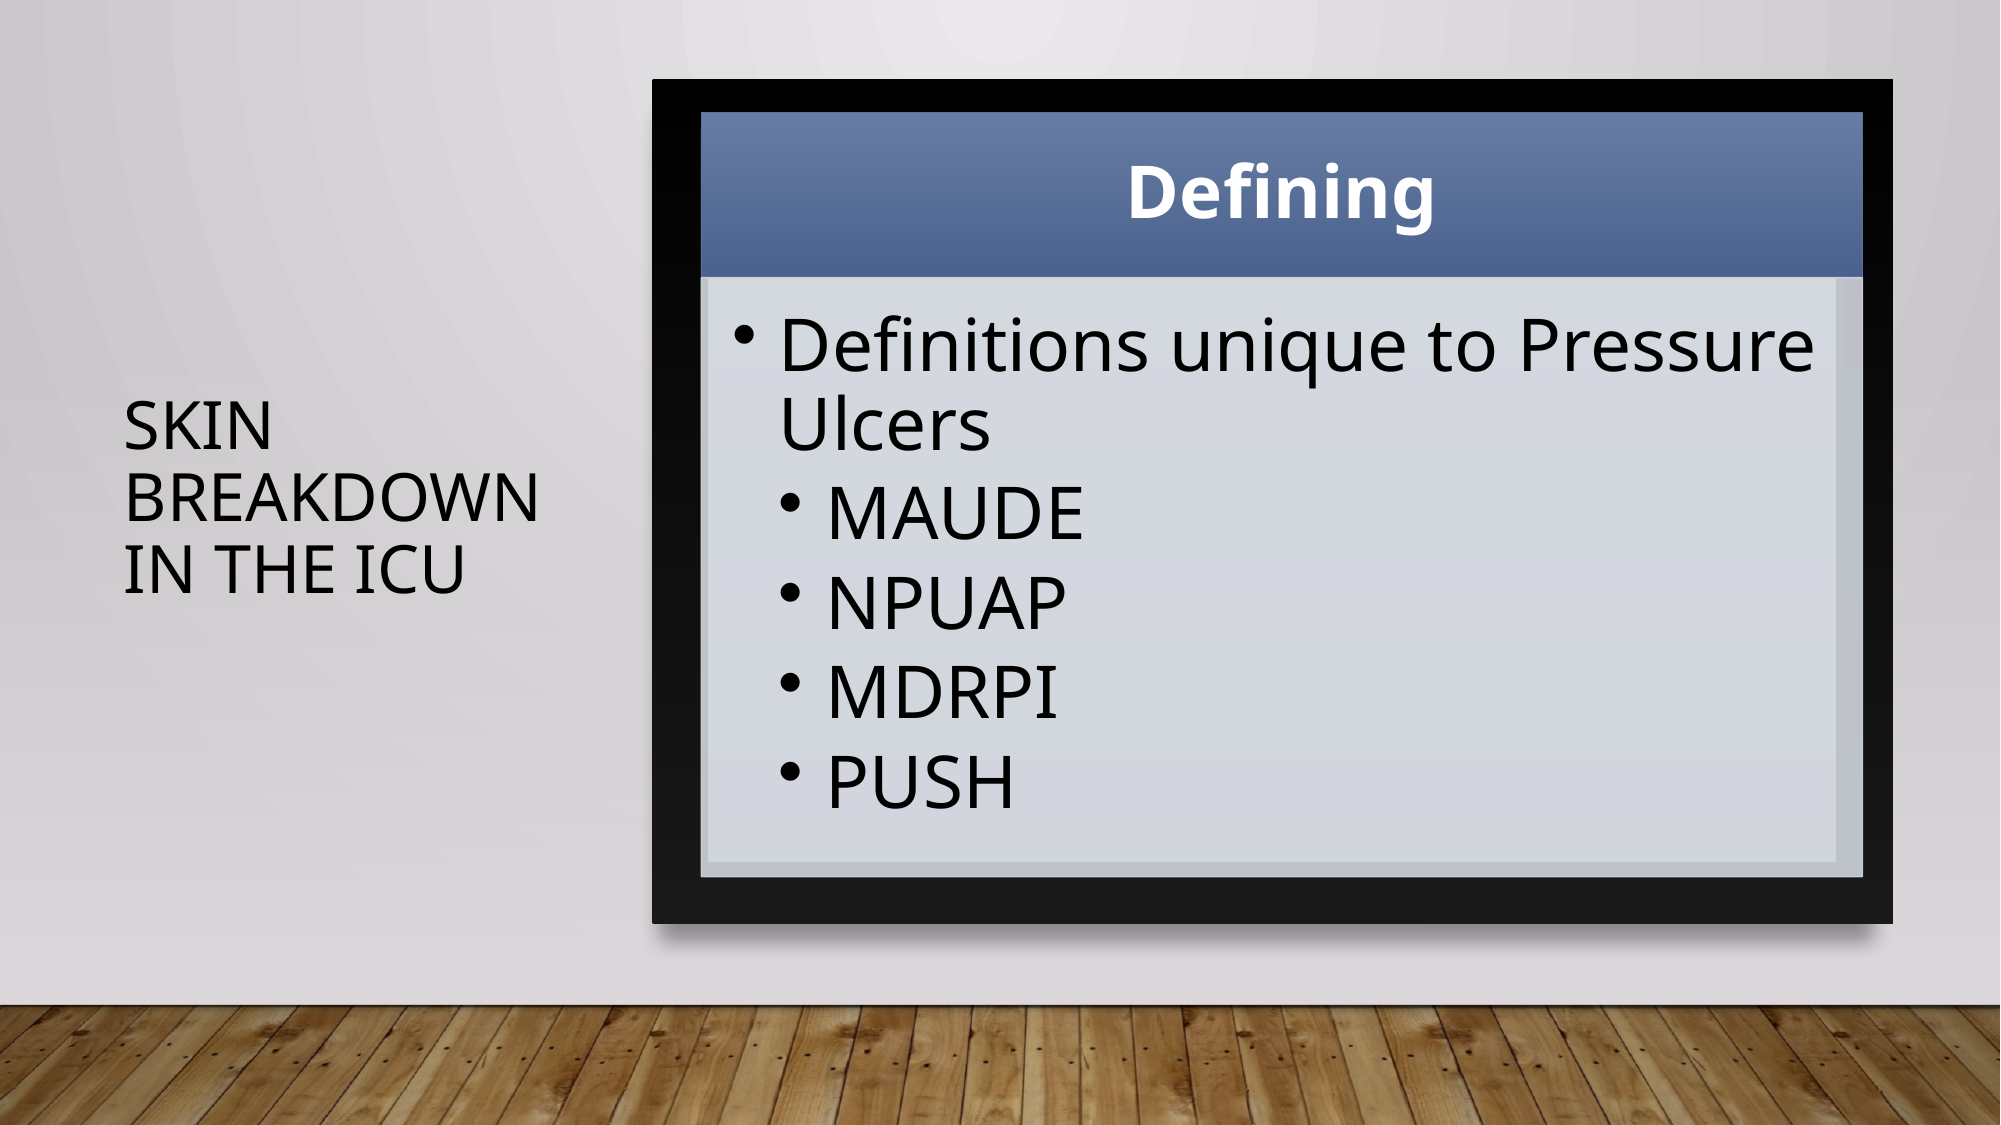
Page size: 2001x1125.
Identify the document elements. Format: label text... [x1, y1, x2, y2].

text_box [652, 78, 1894, 924]
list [701, 105, 1863, 884]
title Skin Breakdown in the ICU [108, 241, 572, 758]
text_box [0, 330, 2000, 1004]
text_box [0, 0, 2000, 330]
picture [0, 1006, 2000, 1125]
